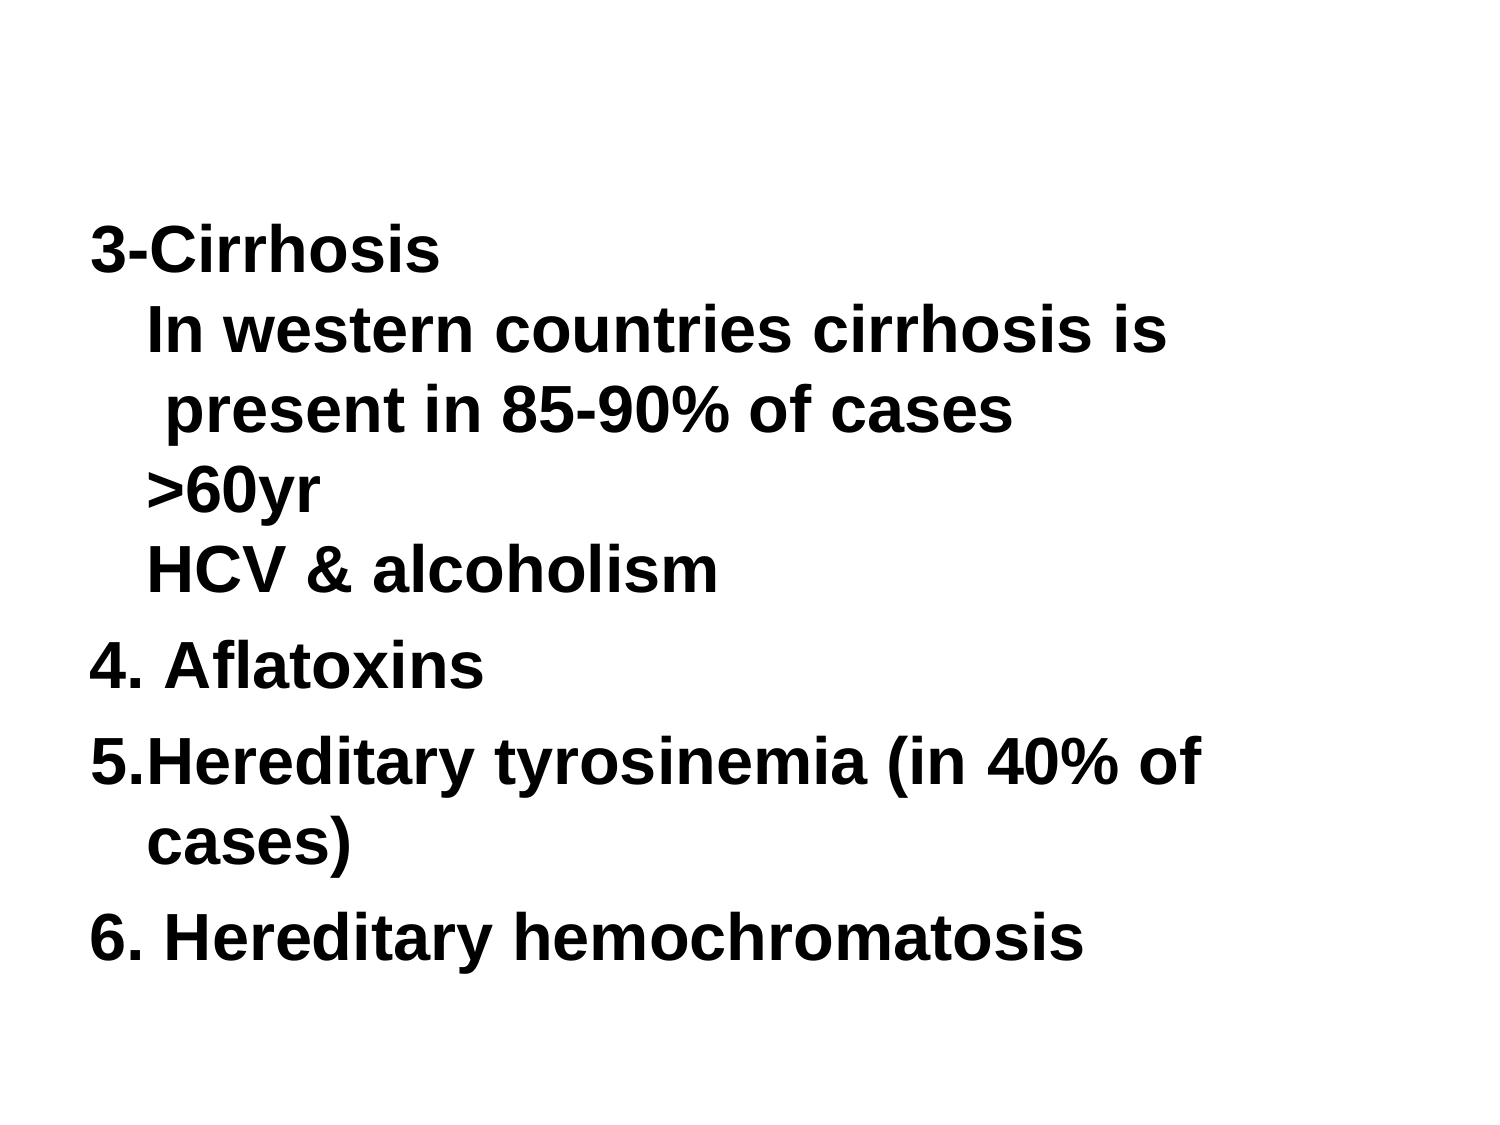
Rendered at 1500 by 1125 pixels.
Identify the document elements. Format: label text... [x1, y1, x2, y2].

text_box 3-Cirrhosis In western countries cirrhosis is present in 85-90% of cases >60yr HCV & alcoholism Aflatoxins Hereditary tyrosinemia (in 40% of cases) Hereditary hemochromatosis [87, 203, 1221, 974]
